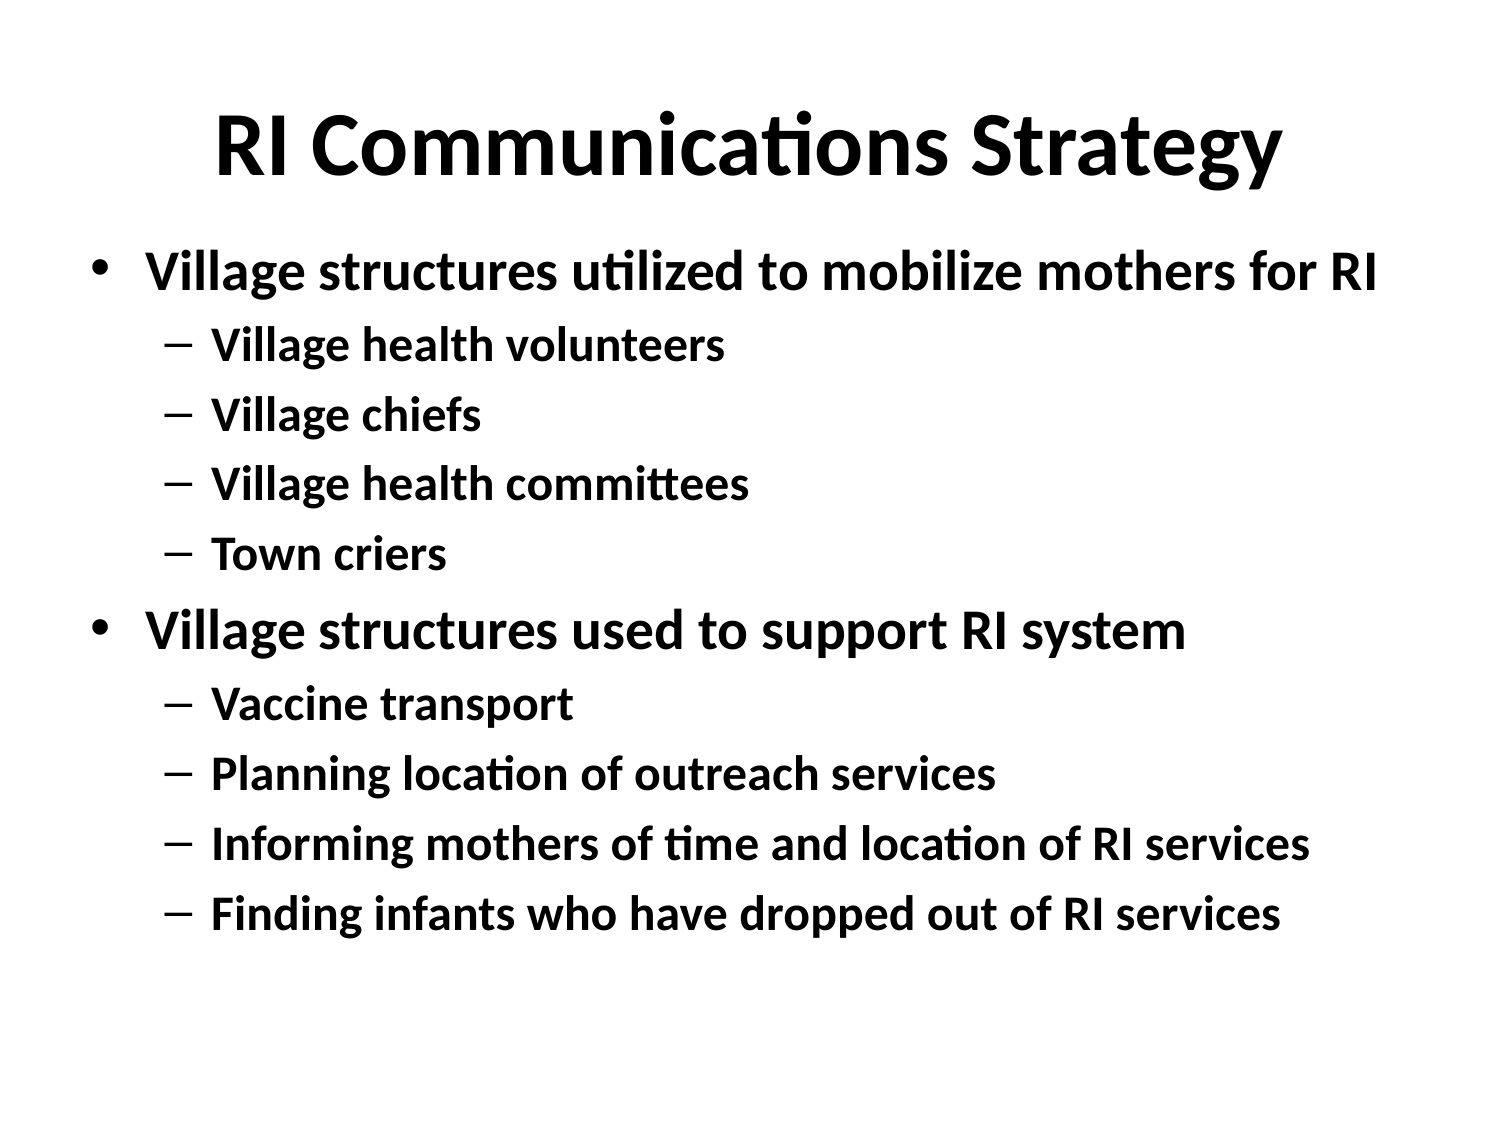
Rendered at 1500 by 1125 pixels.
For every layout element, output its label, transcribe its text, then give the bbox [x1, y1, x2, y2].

title RI Communications Strategy [75, 45, 1425, 224]
list Village structures utilized to mobilize mothers for RI Village health volunteers Village chiefs Village health committees Town criers Village structures used to support RI system Vaccine transport Planning location of outreach services Informing mothers of time and location of RI services Finding infants who have dropped out of RI services [75, 224, 1425, 1005]
